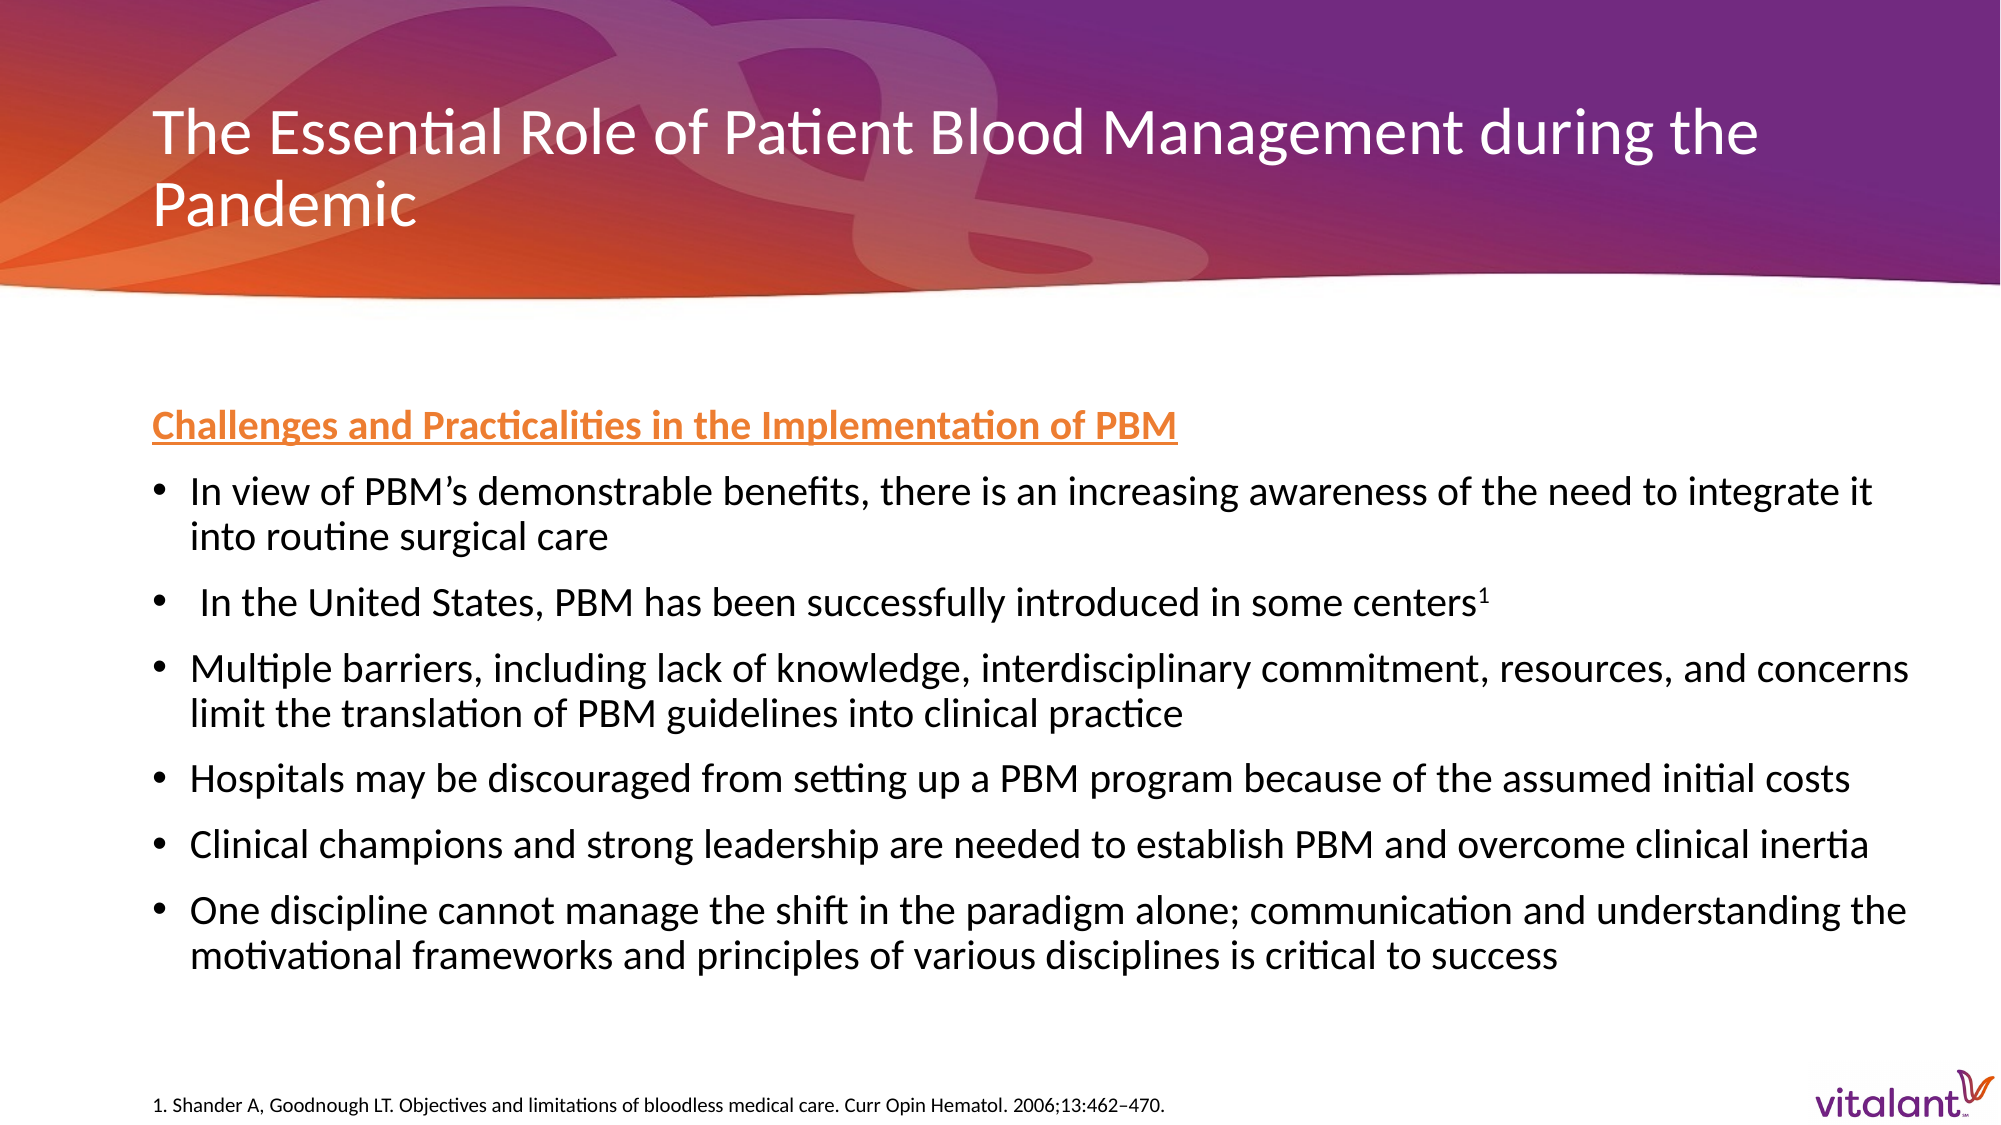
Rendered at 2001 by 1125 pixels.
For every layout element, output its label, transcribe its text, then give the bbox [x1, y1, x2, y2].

text_box 1. Shander A, Goodnough LT. Objectives and limitations of bloodless medical care. Curr Opin Hematol. 2006;13:462–470. [137, 1084, 1715, 1125]
title The Essential Role of Patient Blood Management during the Pandemic [137, 59, 1863, 278]
picture [0, 0, 2001, 1125]
list Challenges and Practicalities in the Implementation of PBM In view of PBM’s demonstrable benefits, there is an increasing awareness of the need to integrate it into routine surgical care In the United States, PBM has been successfully introduced in some centers1 Multiple barriers, including lack of knowledge, interdisciplinary commitment, resources, and concerns limit the translation of PBM guidelines into clinical practice Hospitals may be discouraged from setting up a PBM program because of the assumed initial costs Clinical champions and strong leadership are needed to establish PBM and overcome clinical inertia One discipline cannot manage the shift in the paradigm alone; communication and understanding the motivational frameworks and principles of various disciplines is critical to success [137, 396, 1933, 965]
